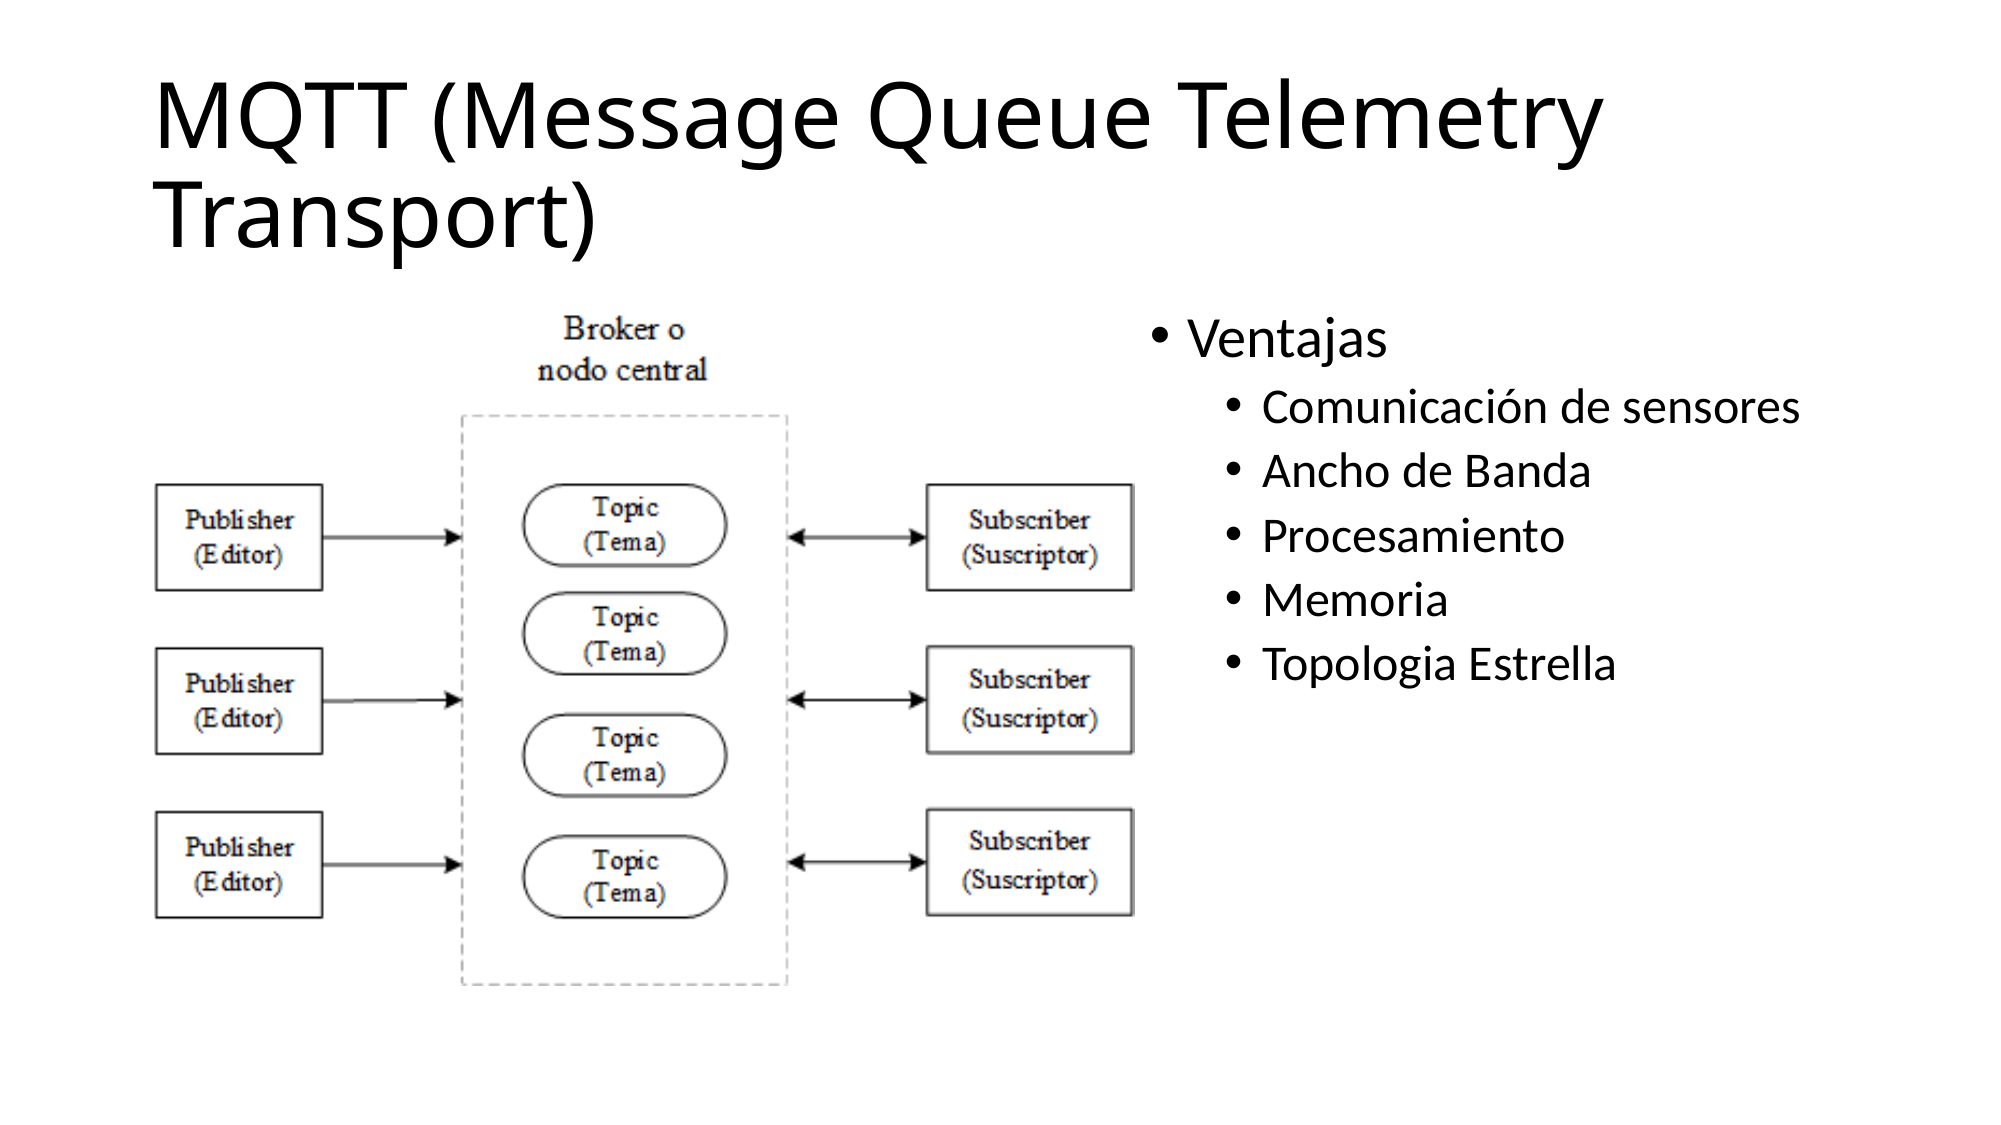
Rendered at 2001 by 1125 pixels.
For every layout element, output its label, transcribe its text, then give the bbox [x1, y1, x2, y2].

text_box Ventajas Comunicación de sensores Ancho de Banda Procesamiento Memoria Topologia Estrella [1134, 299, 1863, 1014]
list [154, 299, 1135, 986]
title MQTT (Message Queue Telemetry Transport) [137, 59, 1863, 278]
